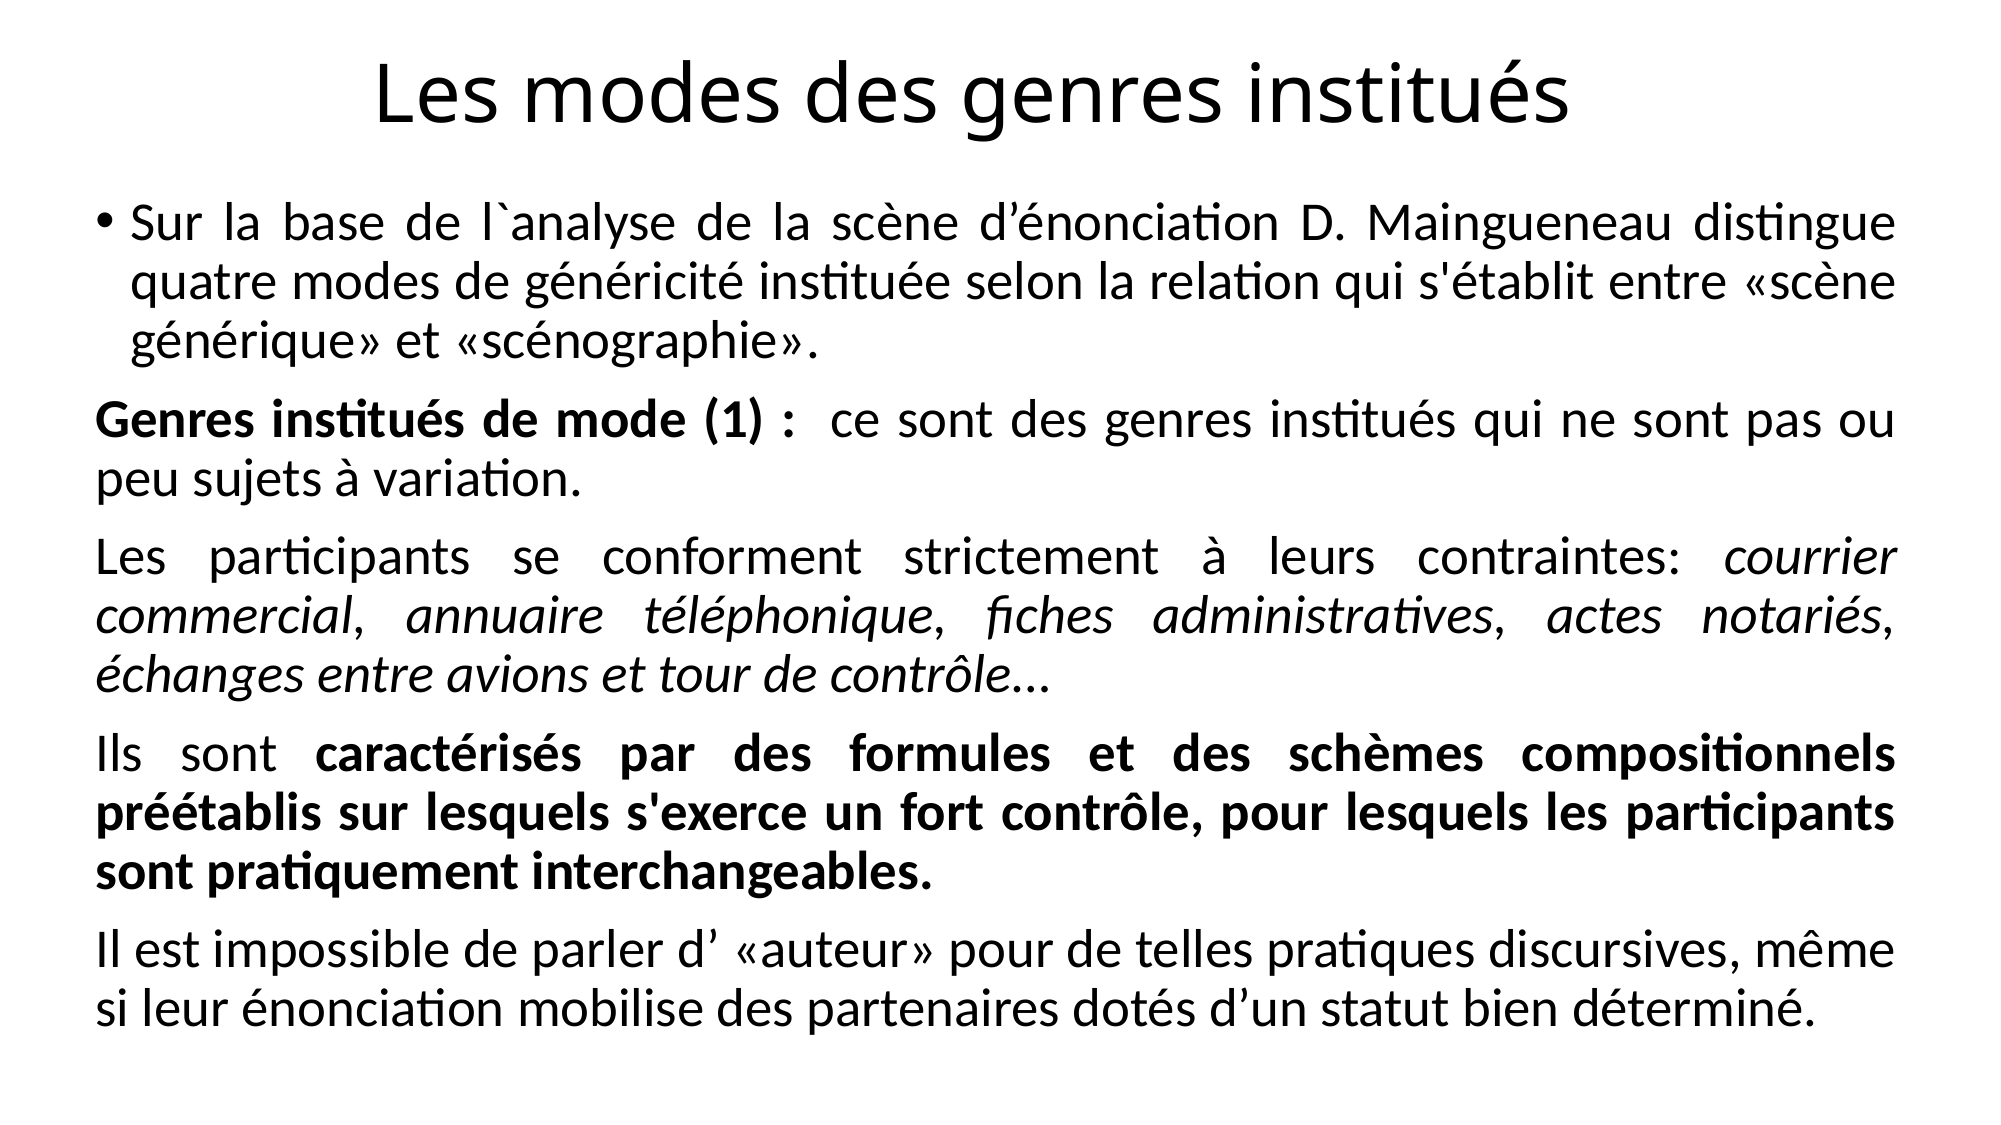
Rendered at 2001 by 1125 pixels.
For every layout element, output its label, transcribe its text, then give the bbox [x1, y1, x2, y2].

title Les modes des genres institués [110, 43, 1836, 148]
list Sur la base de l`analyse de la scène d’énonciation D. Maingueneau distingue quatre modes de généricité instituée selon la relation qui s'établit entre «scène générique» et «scénographie». Genres institués de mode (1) : ce sont des genres institués qui ne sont pas ou peu sujets à variation. Les participants se conforment strictement à leurs contraintes: courrier commercial, annuaire téléphonique, fiches administratives, actes notariés, échanges entre avions et tour de contrôle... Ils sont caractérisés par des formules et des schèmes compositionnels préétablis sur lesquels s'exerce un fort contrôle, pour lesquels les participants sont pratiquement interchangeables. Il est impossible de parler d’ «auteur» pour de telles pratiques discursives, même si leur énonciation mobilise des partenaires dotés d’un statut bien déterminé. [80, 185, 1913, 1099]
